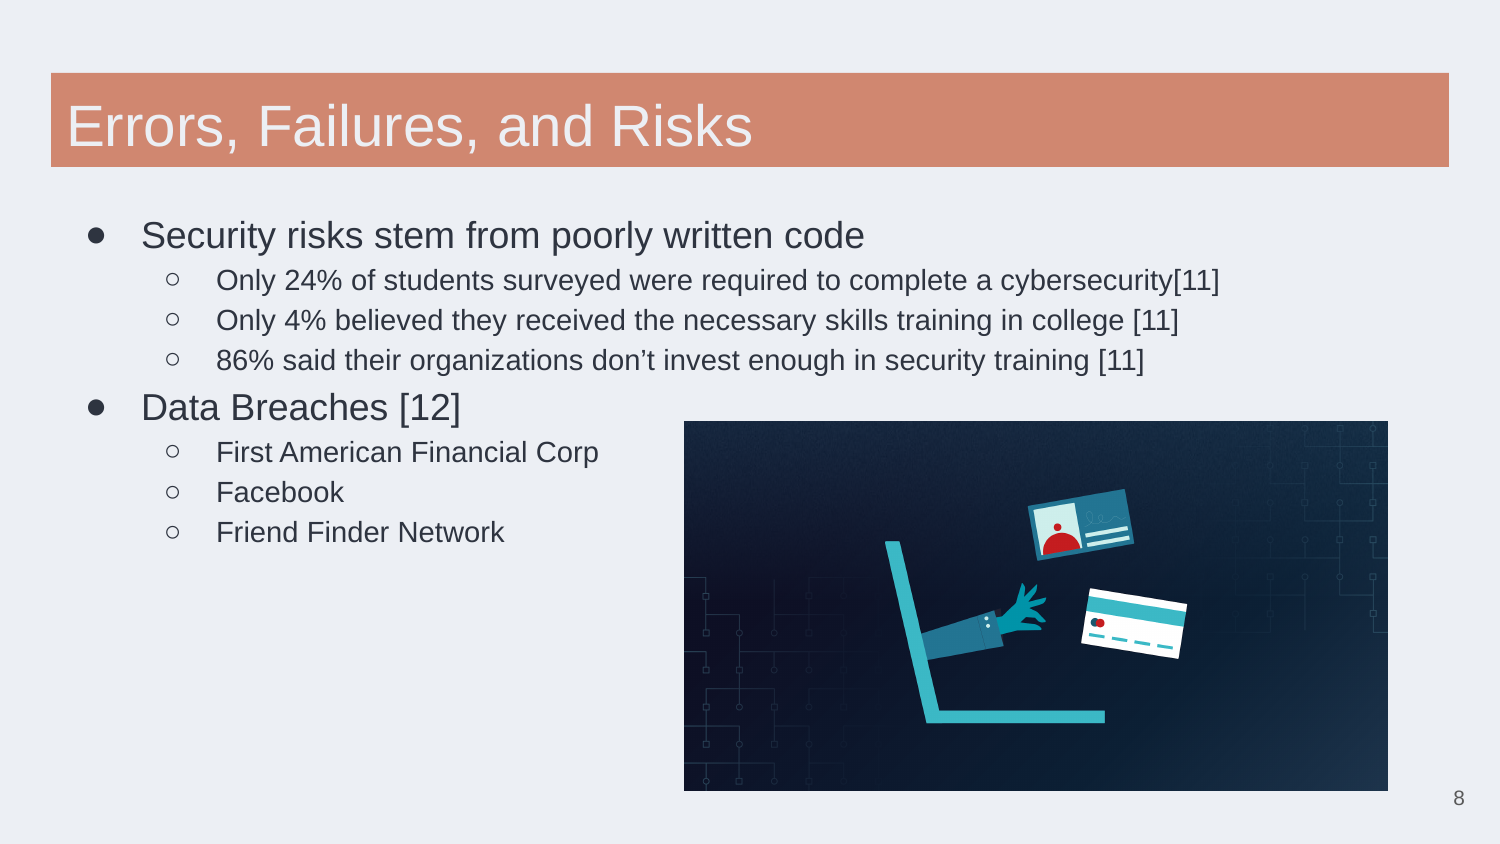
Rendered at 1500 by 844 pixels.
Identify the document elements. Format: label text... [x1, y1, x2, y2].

list Security risks stem from poorly written code Only 24% of students surveyed were required to complete a cybersecurity[11] Only 4% believed they received the necessary skills training in college [11] 86% said their organizations don’t invest enough in security training [11] Data Breaches [12] First American Financial Corp Facebook Friend Finder Network [51, 189, 1449, 750]
title Errors, Failures, and Risks [51, 72, 1449, 167]
picture [684, 421, 1388, 792]
slide_number ‹#› [1389, 764, 1480, 830]
